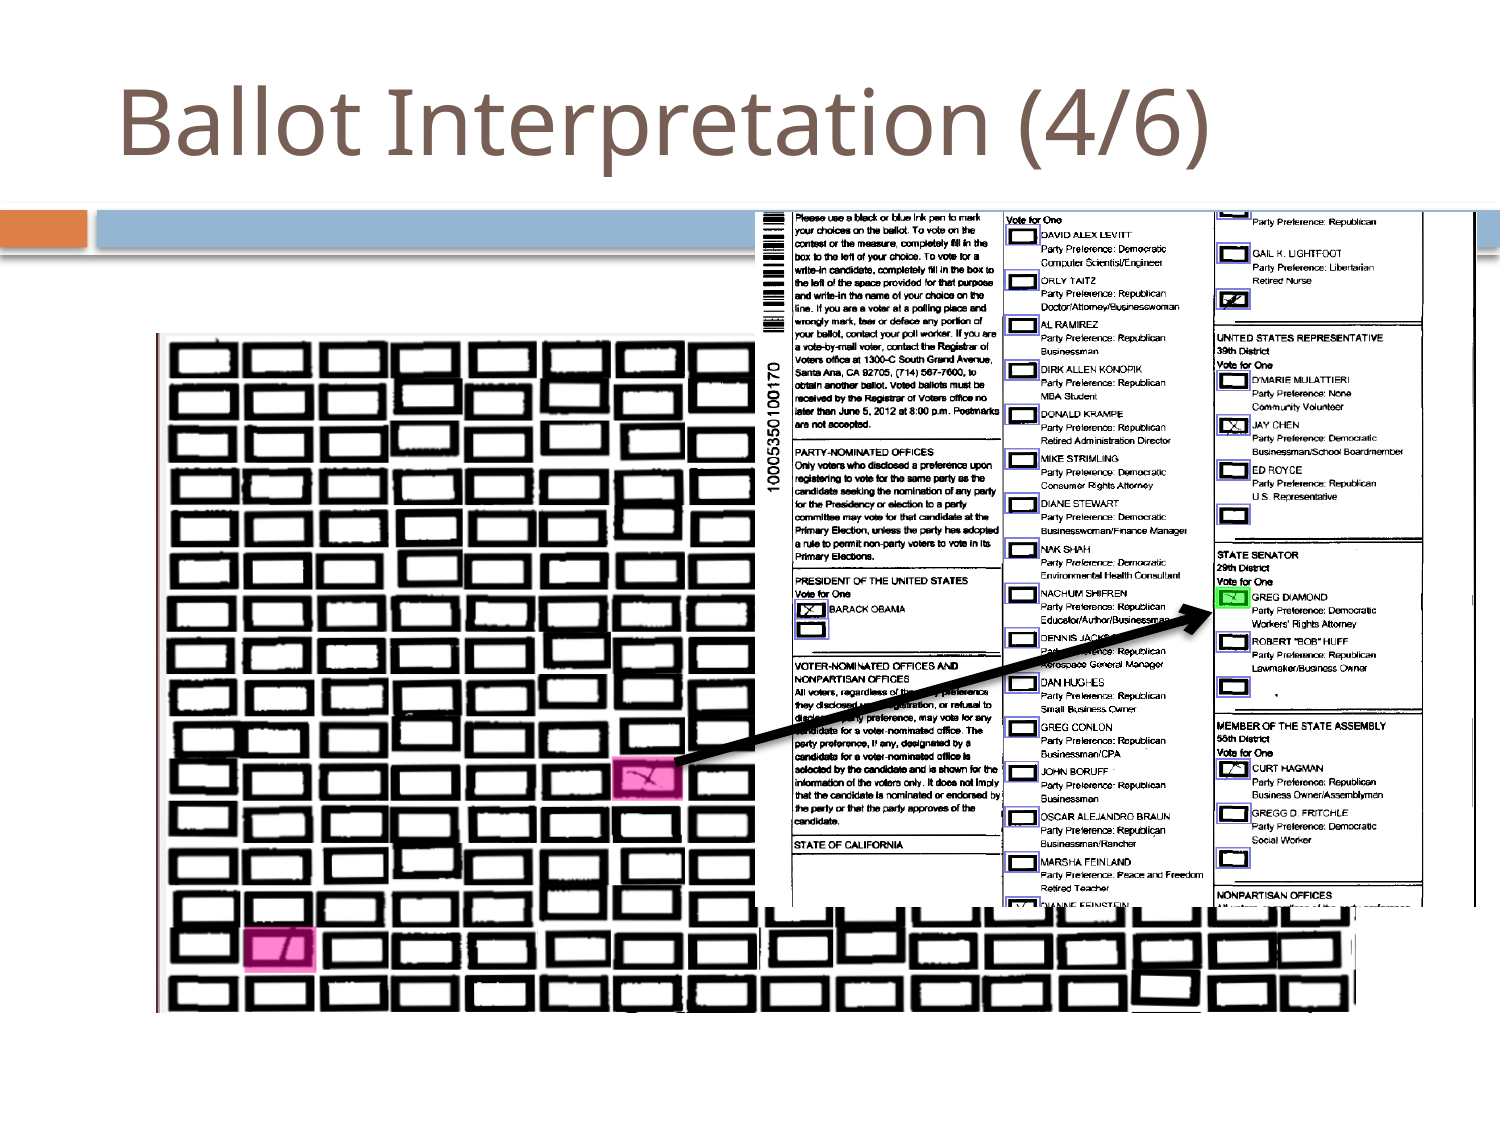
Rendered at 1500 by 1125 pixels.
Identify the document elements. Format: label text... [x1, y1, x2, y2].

title Ballot Interpretation (4/6) [100, 37, 1438, 200]
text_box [674, 612, 1213, 763]
picture [155, 212, 1478, 1013]
